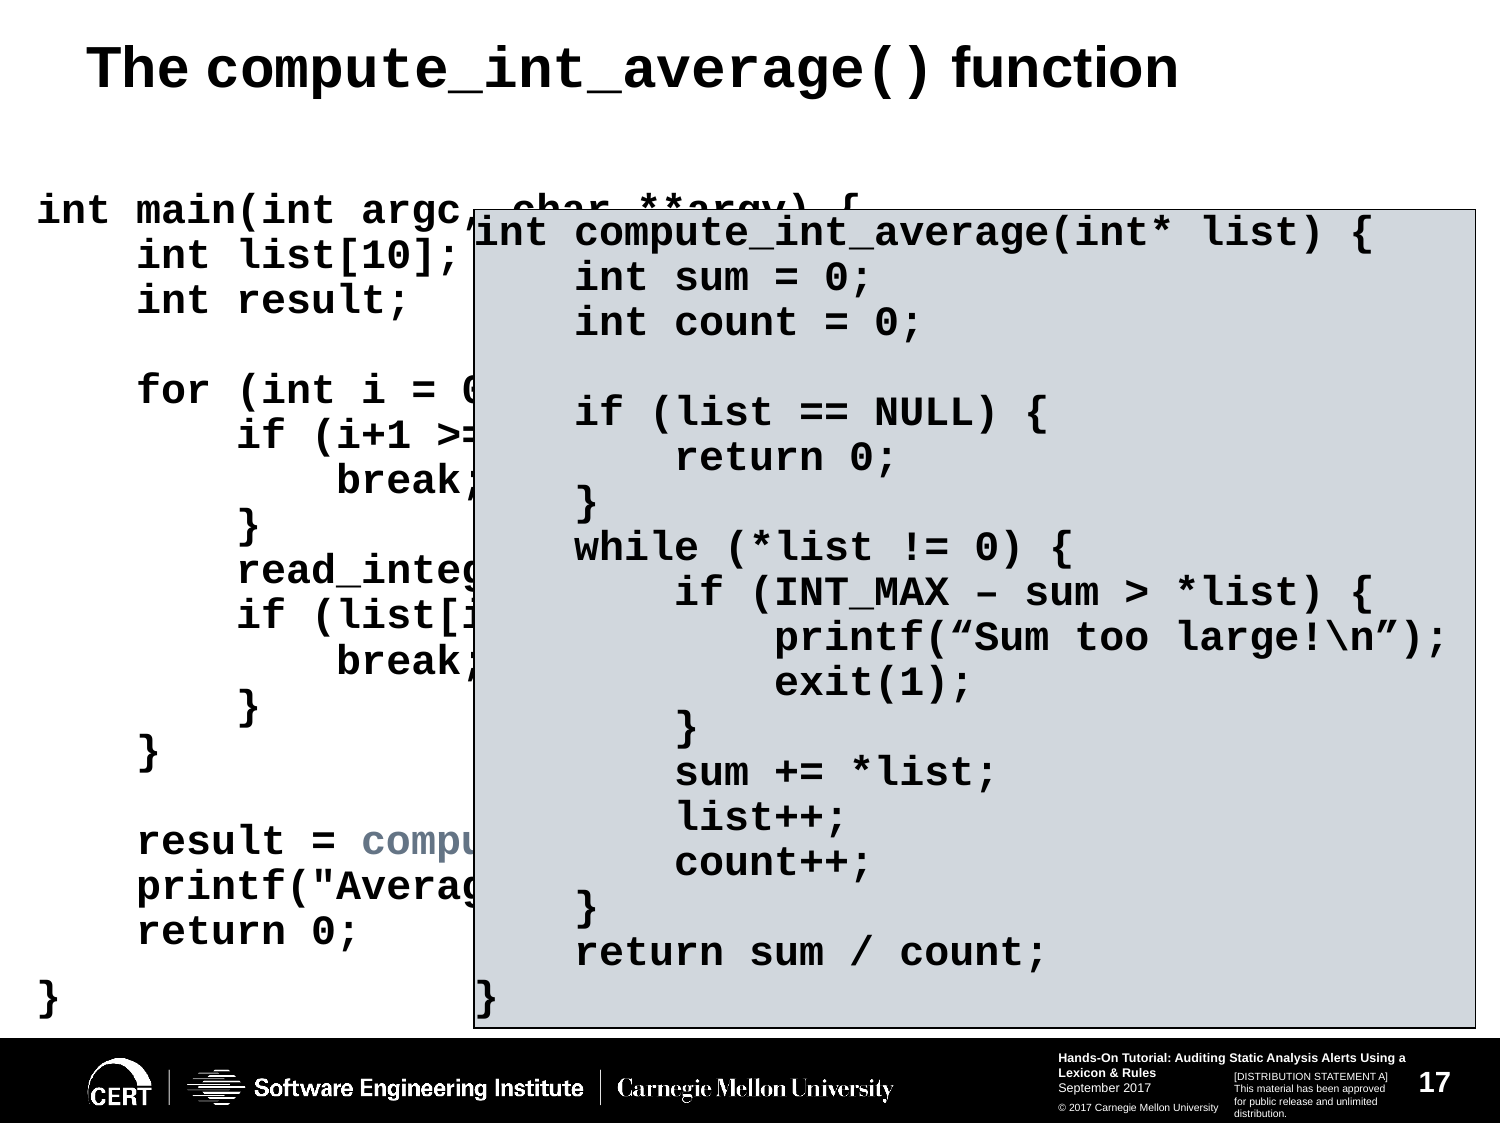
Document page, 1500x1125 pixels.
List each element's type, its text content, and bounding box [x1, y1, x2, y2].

title The compute_int_average() function [86, 37, 1333, 148]
list int main(int argc, char **argv) { int list[10]; int result; for (int i = 0; i < 10; i++) { if (i+1 >= argc) { break; } read_integer(argv[i+1], &list[i]); if (list[i] <= 0) { break; } } result = compute_int_average(list); printf("Average is: %d\n", result); return 0; } [36, 187, 1424, 1050]
text_box int compute_int_average(int* list) { int sum = 0; int count = 0; if (list == NULL) { return 0; } while (*list != 0) { if (INT_MAX – sum > *list) { printf(“Sum too large!\n”); exit(1); } sum += *list; list++; count++; } return sum / count; } [473, 209, 1476, 1028]
picture [78, 1051, 904, 1110]
